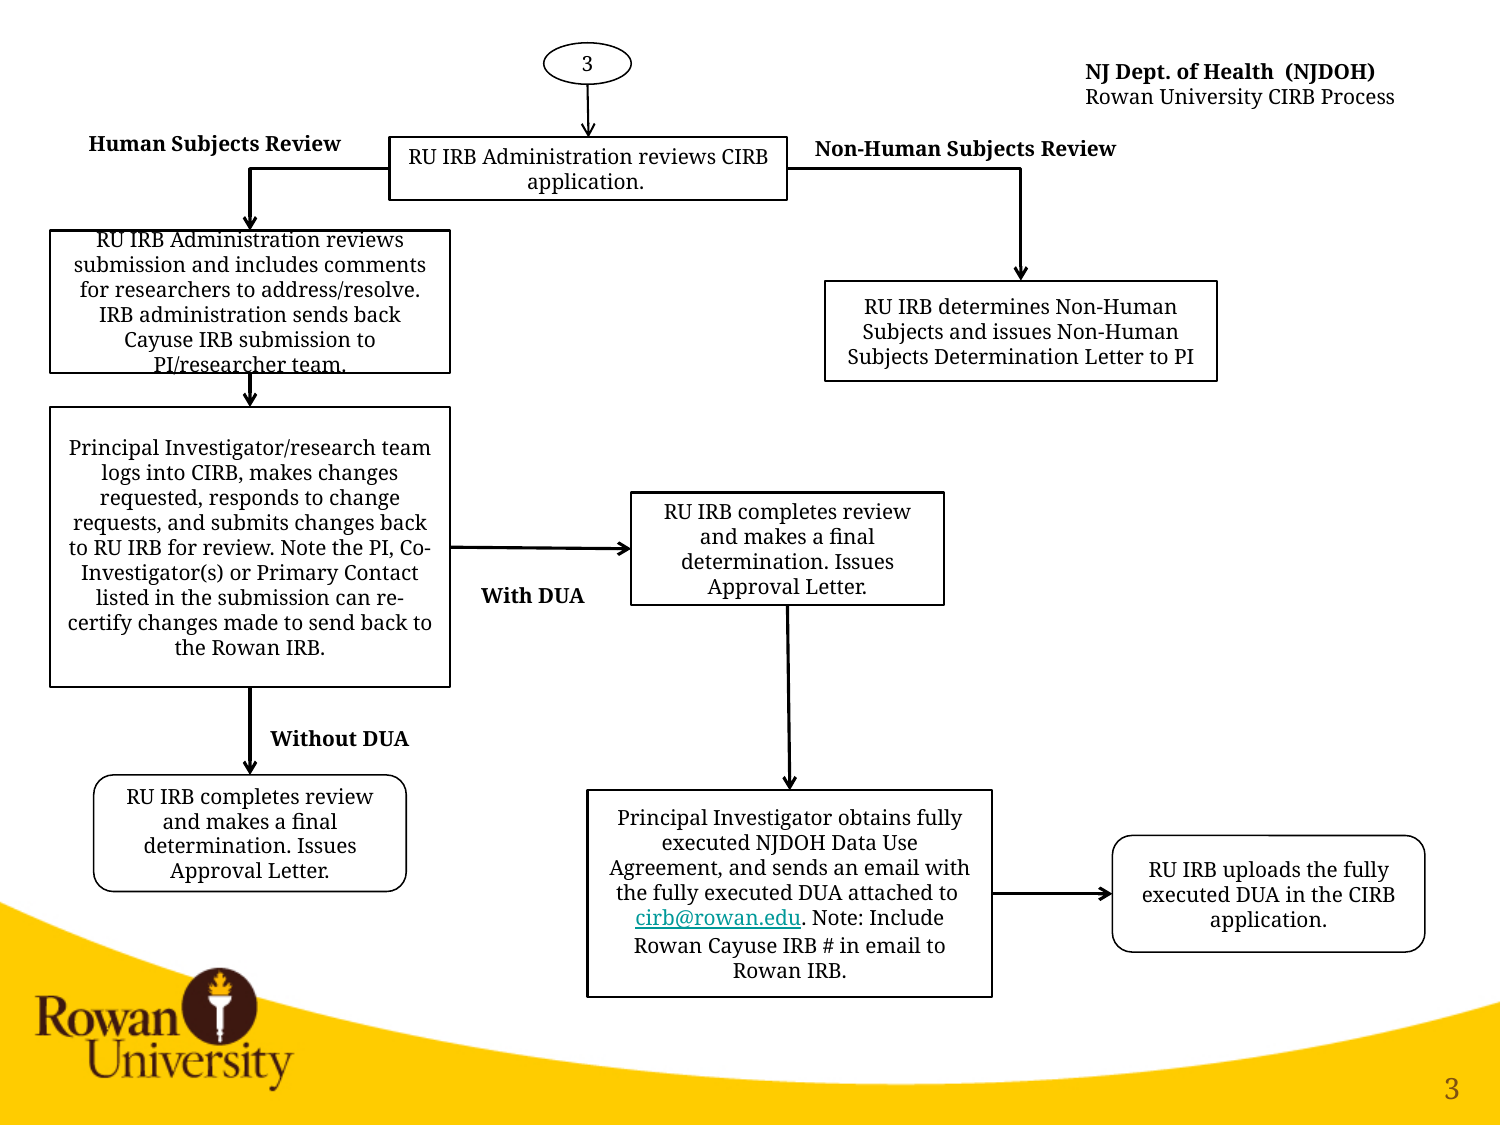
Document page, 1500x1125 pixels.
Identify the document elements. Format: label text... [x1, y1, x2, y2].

text_box Human Subjects Review [73, 123, 387, 163]
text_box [787, 604, 791, 791]
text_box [249, 168, 390, 231]
text_box 3 [541, 40, 634, 87]
text_box Principal Investigator/research team logs into CIRB, makes changes requested, responds to change requests, and submits changes back to RU IRB for review. Note the PI, Co-Investigator(s) or Primary Contact listed in the submission can re-certify changes made to send back to the Rowan IRB. [48, 405, 452, 690]
text_box NJ Dept. of Health (NJDOH) Rowan University CIRB Process [1070, 51, 1425, 117]
text_box RU IRB determines Non-Human Subjects and issues Non-Human Subjects Determination Letter to PI [823, 278, 1219, 383]
text_box Non-Human Subjects Review [800, 128, 1150, 169]
text_box RU IRB completes review and makes a final determination. Issues Approval Letter. [91, 772, 409, 894]
text_box RU IRB uploads the fully executed DUA in the CIRB application. [1110, 833, 1428, 955]
text_box Principal Investigator obtains fully executed NJDOH Data Use Agreement, and sends an email with the fully executed DUA attached to cirb@rowan.edu. Note: Include Rowan Cayuse IRB # in email to Rowan IRB. [585, 788, 994, 999]
text_box RU IRB Administration reviews CIRB application. [387, 135, 790, 202]
text_box With DUA [466, 575, 660, 615]
picture [0, 0, 1500, 1125]
text_box RU IRB completes review and makes a final determination. Issues Approval Letter. [629, 490, 946, 607]
text_box Without DUA [255, 717, 450, 758]
text_box RU IRB Administration reviews submission and includes comments for researchers to address/resolve. IRB administration sends back Cayuse IRB submission to PI/researcher team. [48, 228, 452, 375]
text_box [787, 168, 1022, 281]
